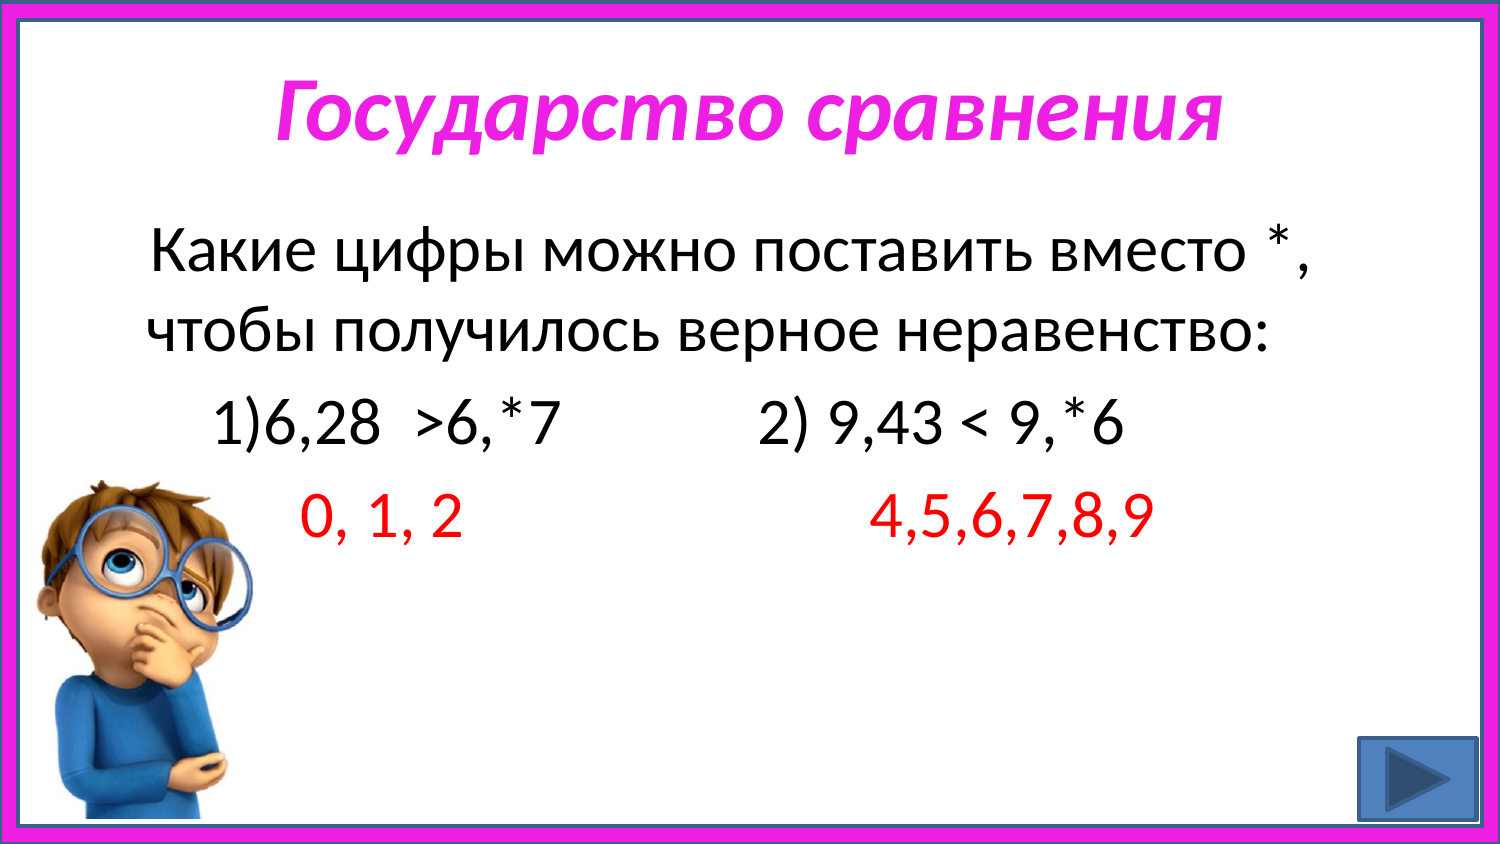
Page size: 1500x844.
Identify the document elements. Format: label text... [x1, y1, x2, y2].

list Какие цифры можно поставить вместо *, чтобы получилось верное неравенство: 1)6,28 >6,*7 2) 9,43 < 9,*6 0, 1, 2 4,5,6,7,8,9 [75, 196, 1425, 754]
text_box [1357, 736, 1479, 822]
picture [29, 480, 258, 819]
title Государство сравнения [75, 33, 1425, 175]
